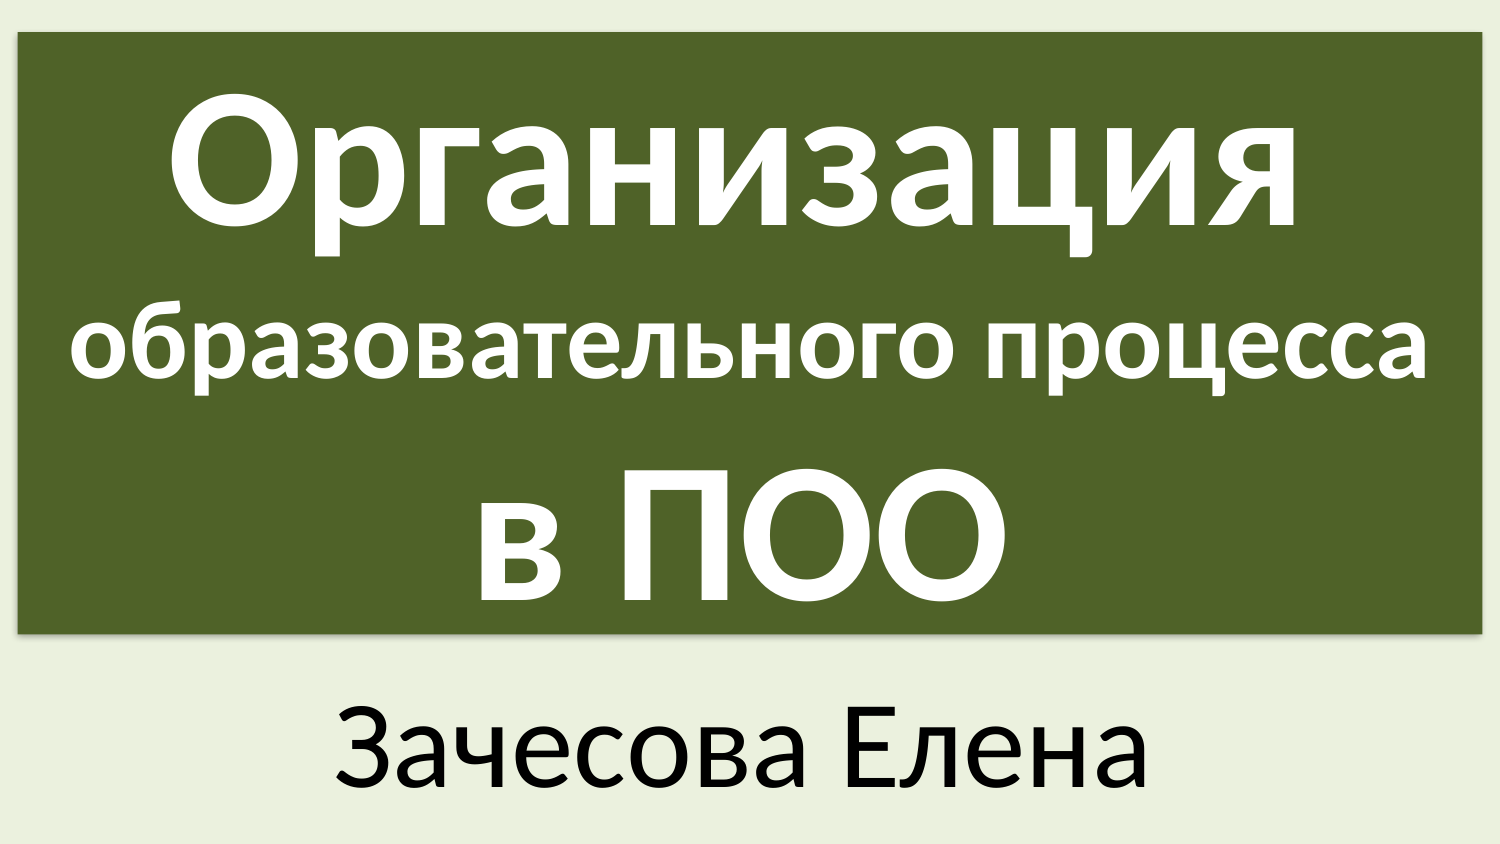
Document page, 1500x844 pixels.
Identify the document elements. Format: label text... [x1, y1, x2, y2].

subtitle Зачесова Елена Васильевна, Москва [218, 655, 1269, 824]
title Организация образовательного процесса в ПОО [17, 32, 1483, 635]
